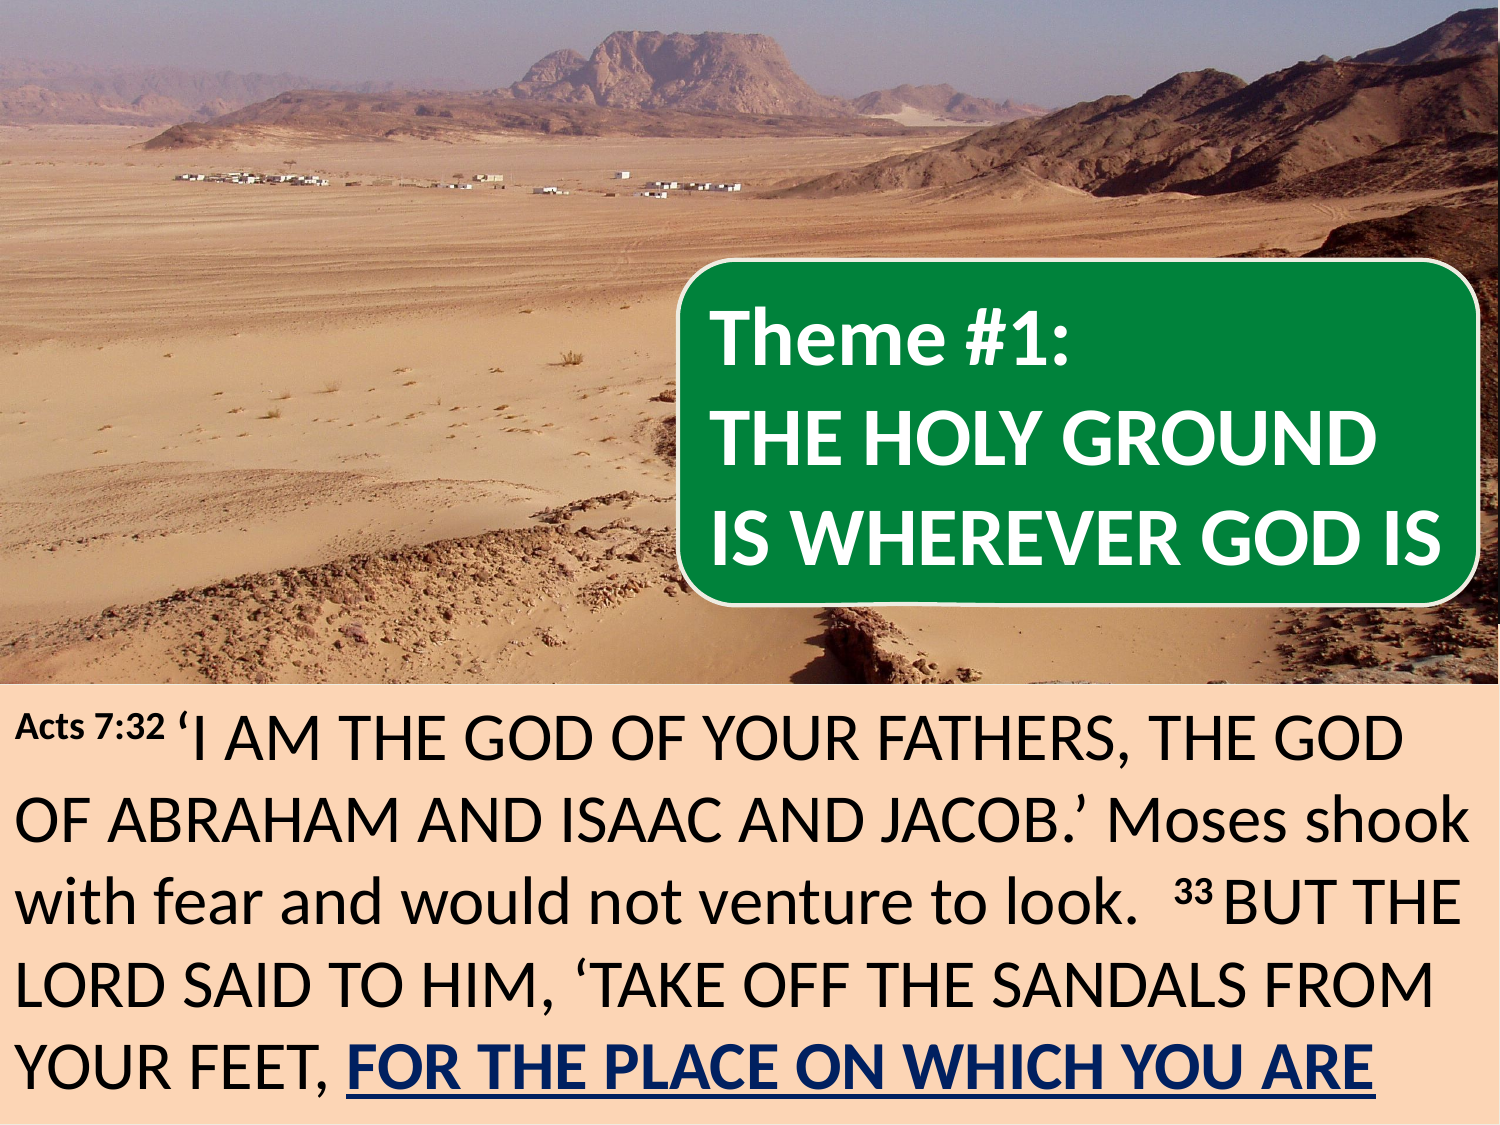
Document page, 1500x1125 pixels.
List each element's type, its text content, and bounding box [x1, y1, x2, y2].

picture [0, 0, 1500, 891]
text_box Acts 7:32 ‘I am the God of your fathers, the God of Abraham and Isaac and Jacob.’ Moses shook with fear and would not venture to look. 33 But the Lord said to him, ‘Take off the sandals from your feet, for the place on which you are standing is holy ground. [0, 897, 1500, 1125]
